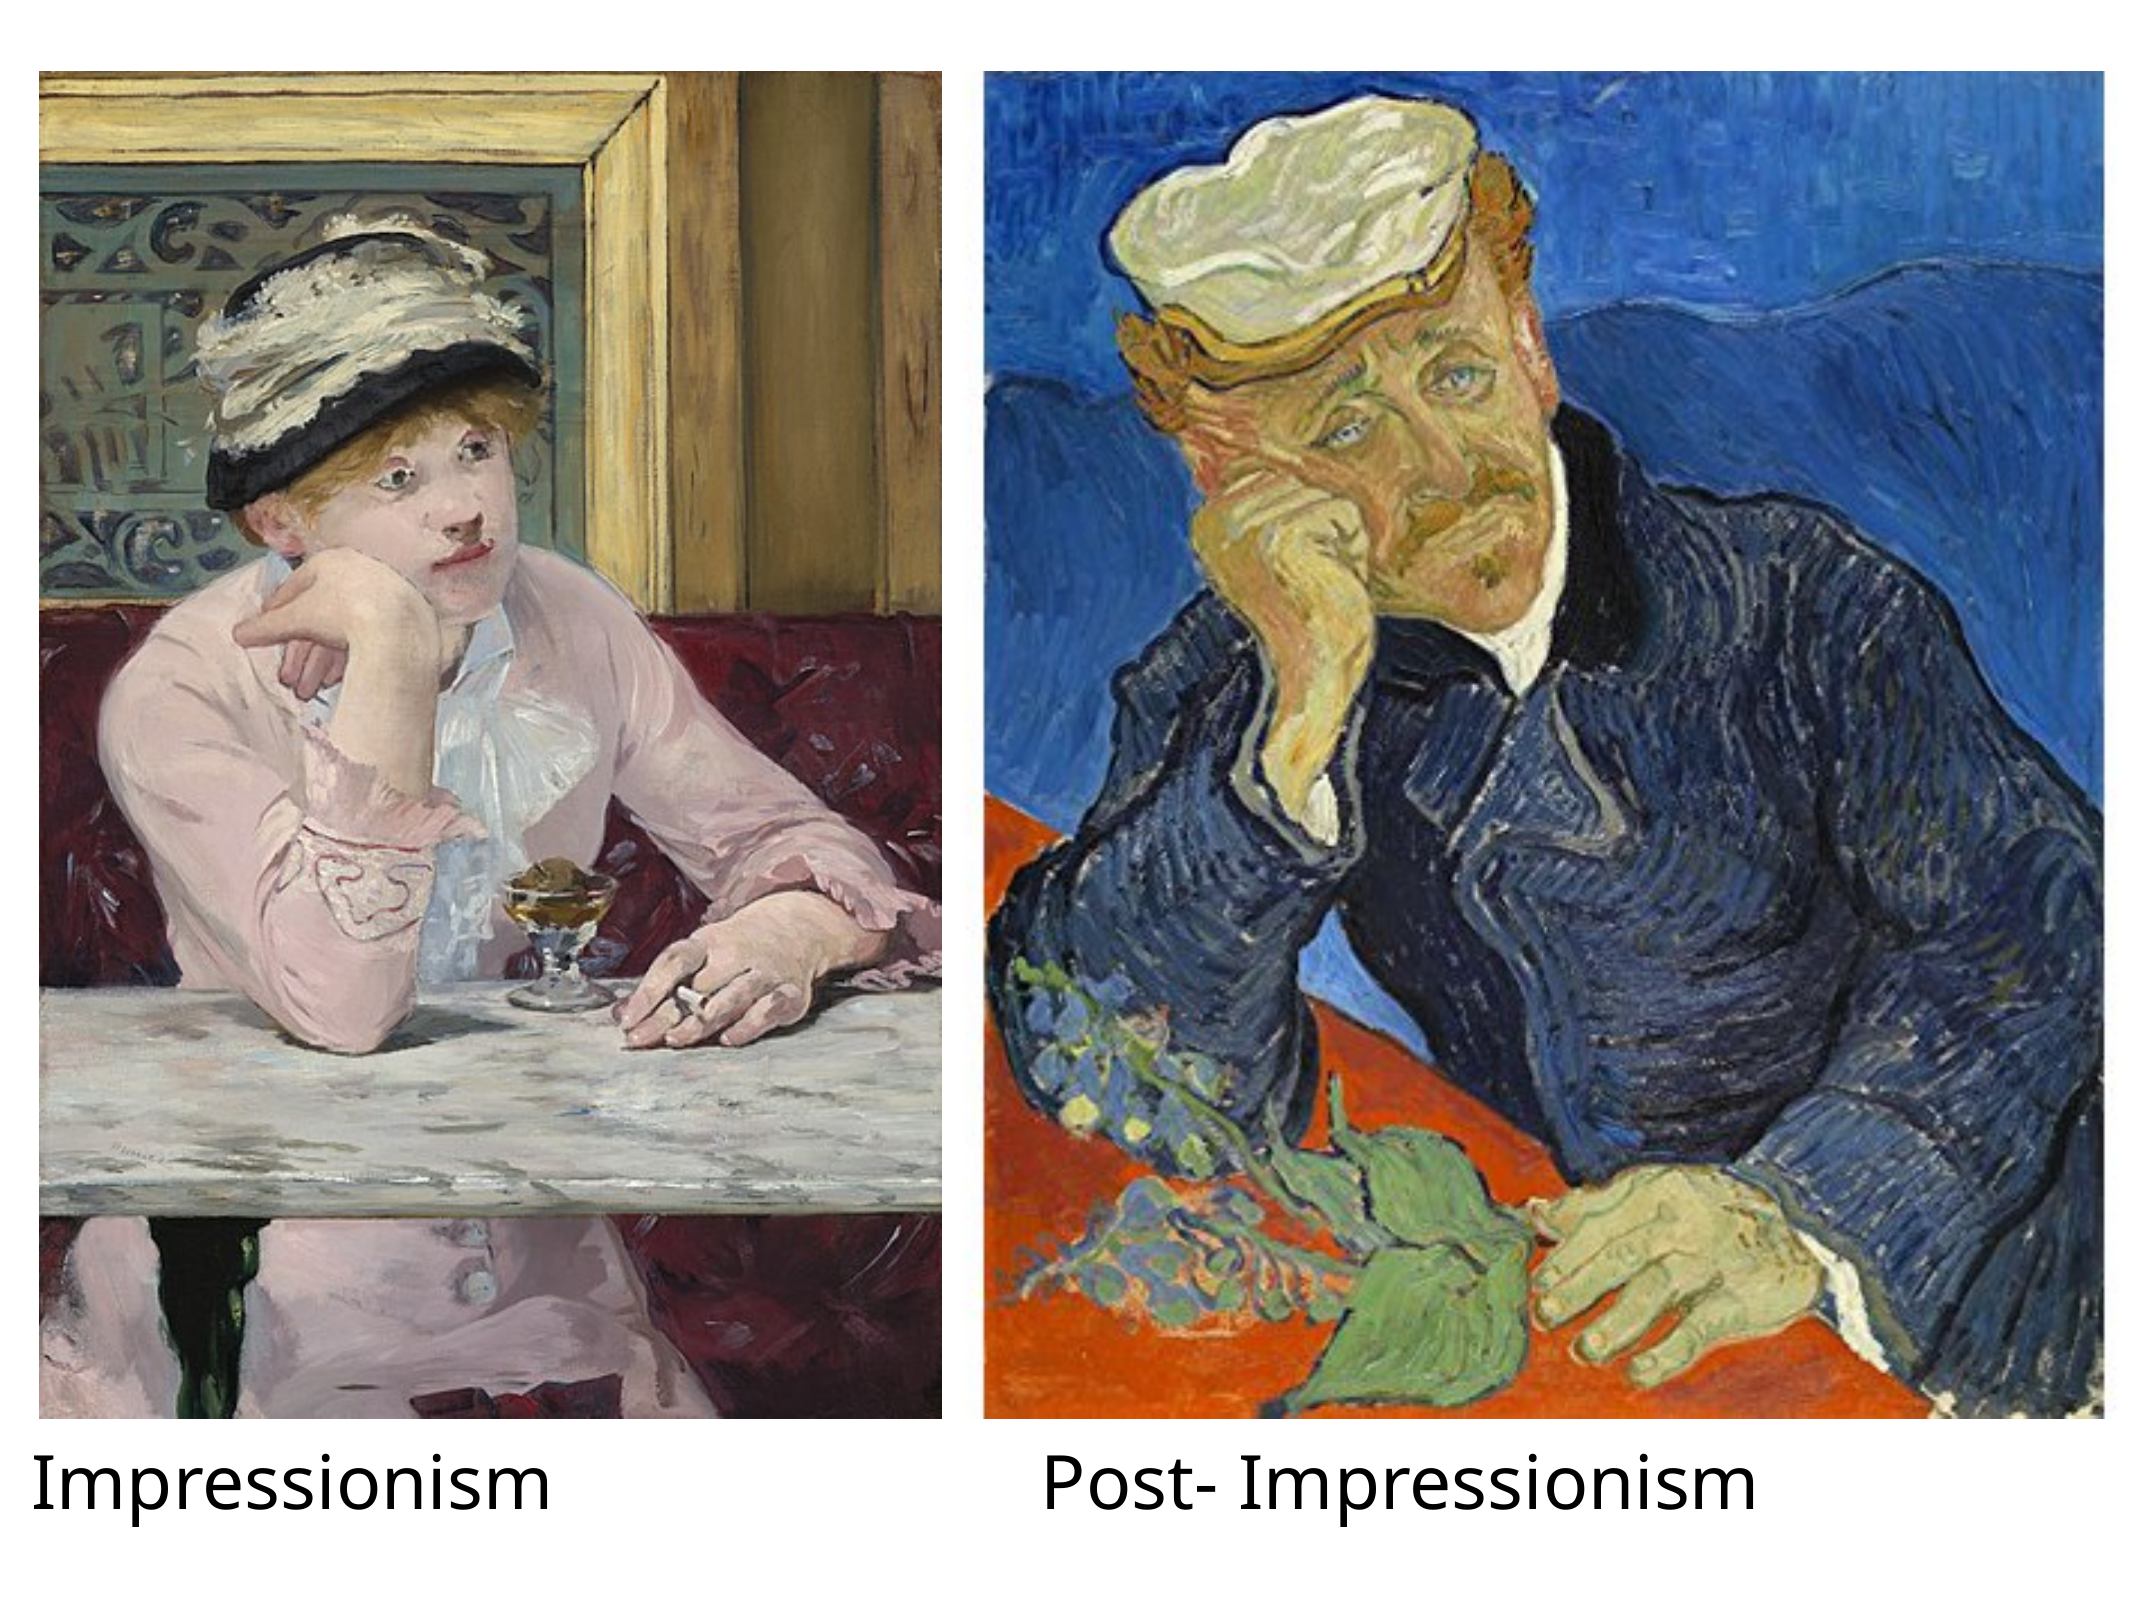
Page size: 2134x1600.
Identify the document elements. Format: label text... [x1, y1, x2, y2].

picture [39, 70, 2134, 1419]
text_box Impressionism [18, 1425, 567, 1533]
text_box Post- Impressionism [1022, 1428, 1780, 1533]
